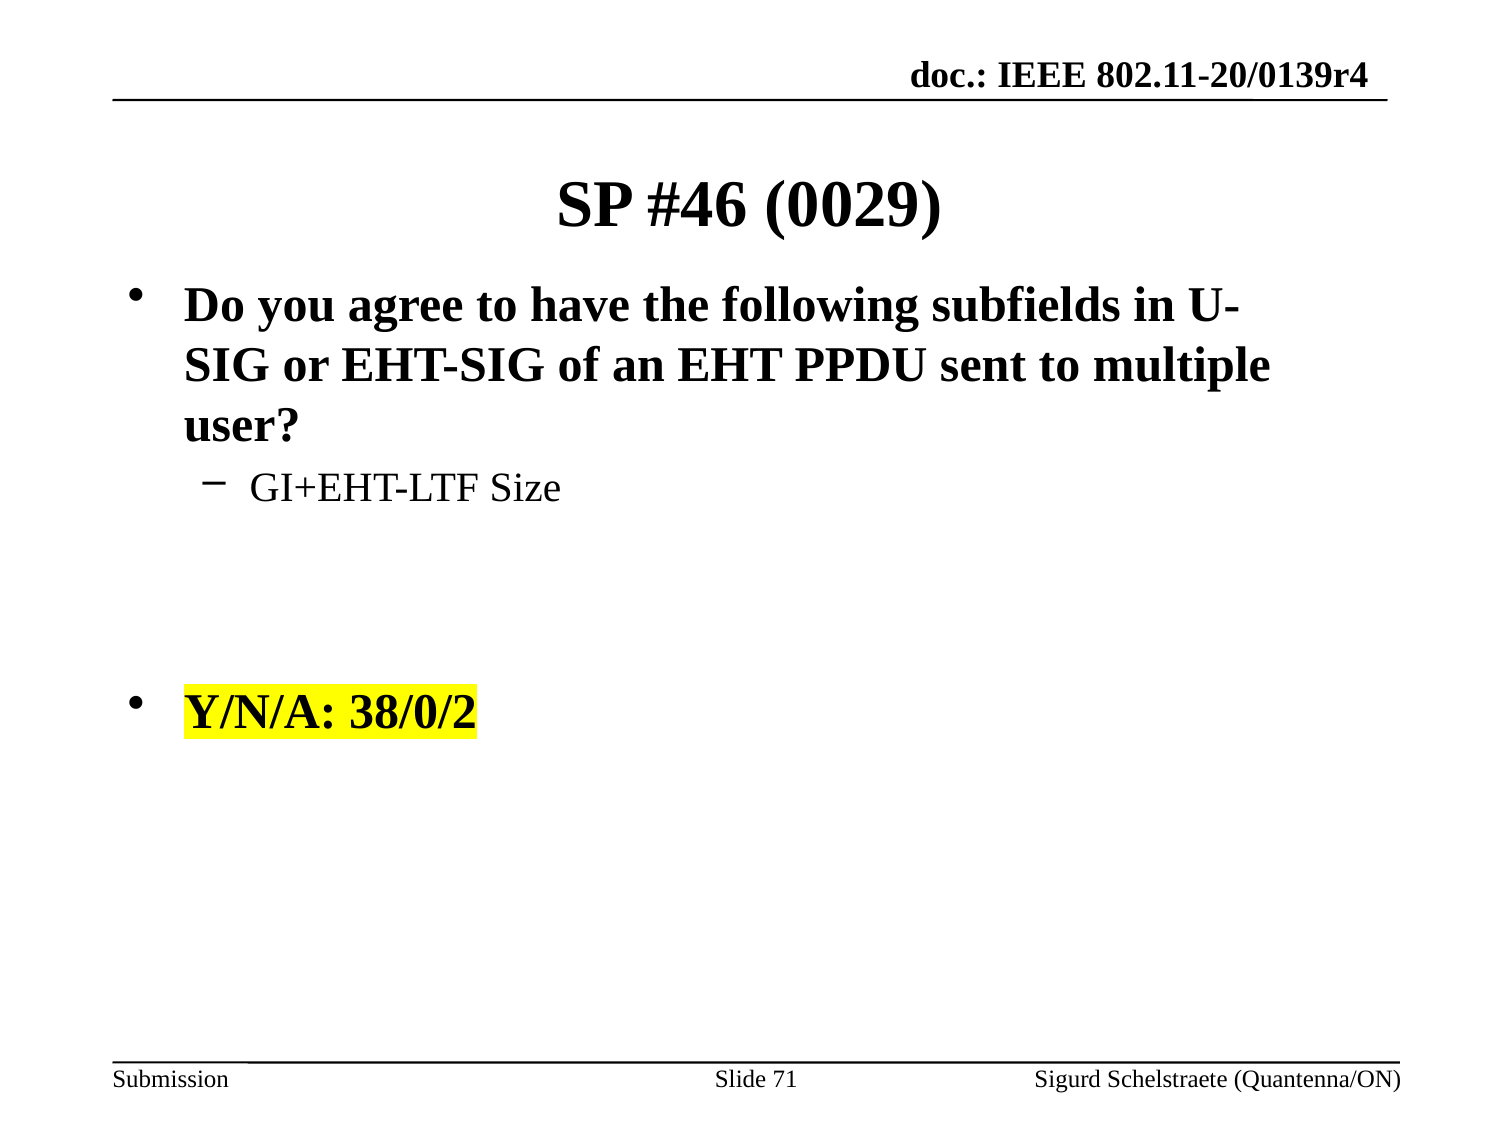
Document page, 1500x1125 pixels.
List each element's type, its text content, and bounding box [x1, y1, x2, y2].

title SP #46 (0029) [112, 112, 1388, 288]
footer Sigurd Schelstraete (Quantenna/ON) [1028, 1061, 1402, 1093]
slide_number Slide 71 [712, 1061, 800, 1093]
list Do you agree to have the following subfields in U-SIG or EHT-SIG of an EHT PPDU sent to multiple user? GI+EHT-LTF Size Y/N/A: 38/0/2 [112, 288, 1328, 939]
